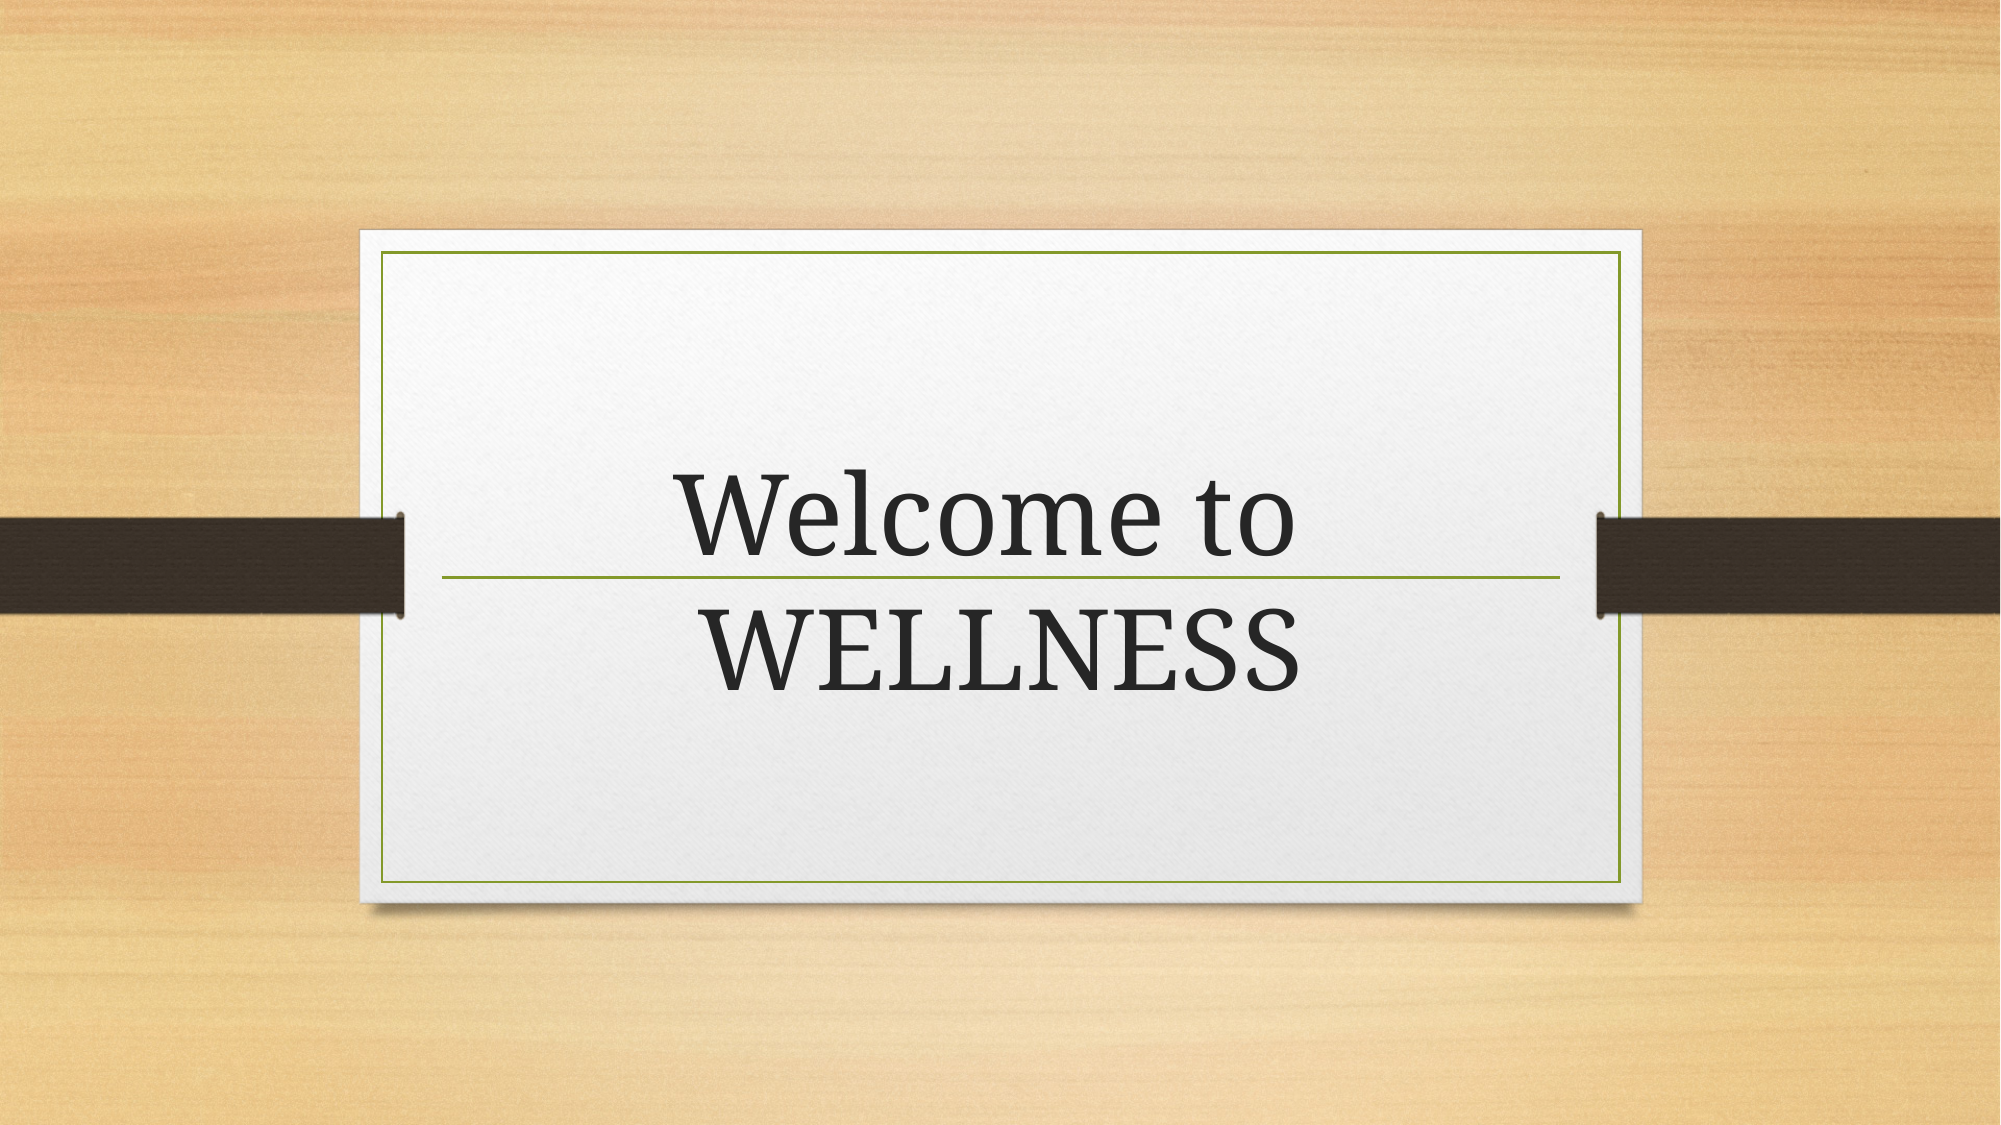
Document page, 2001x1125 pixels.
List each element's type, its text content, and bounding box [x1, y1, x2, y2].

picture [0, 0, 2001, 1125]
title Welcome to WELLNESS [441, 306, 1560, 721]
